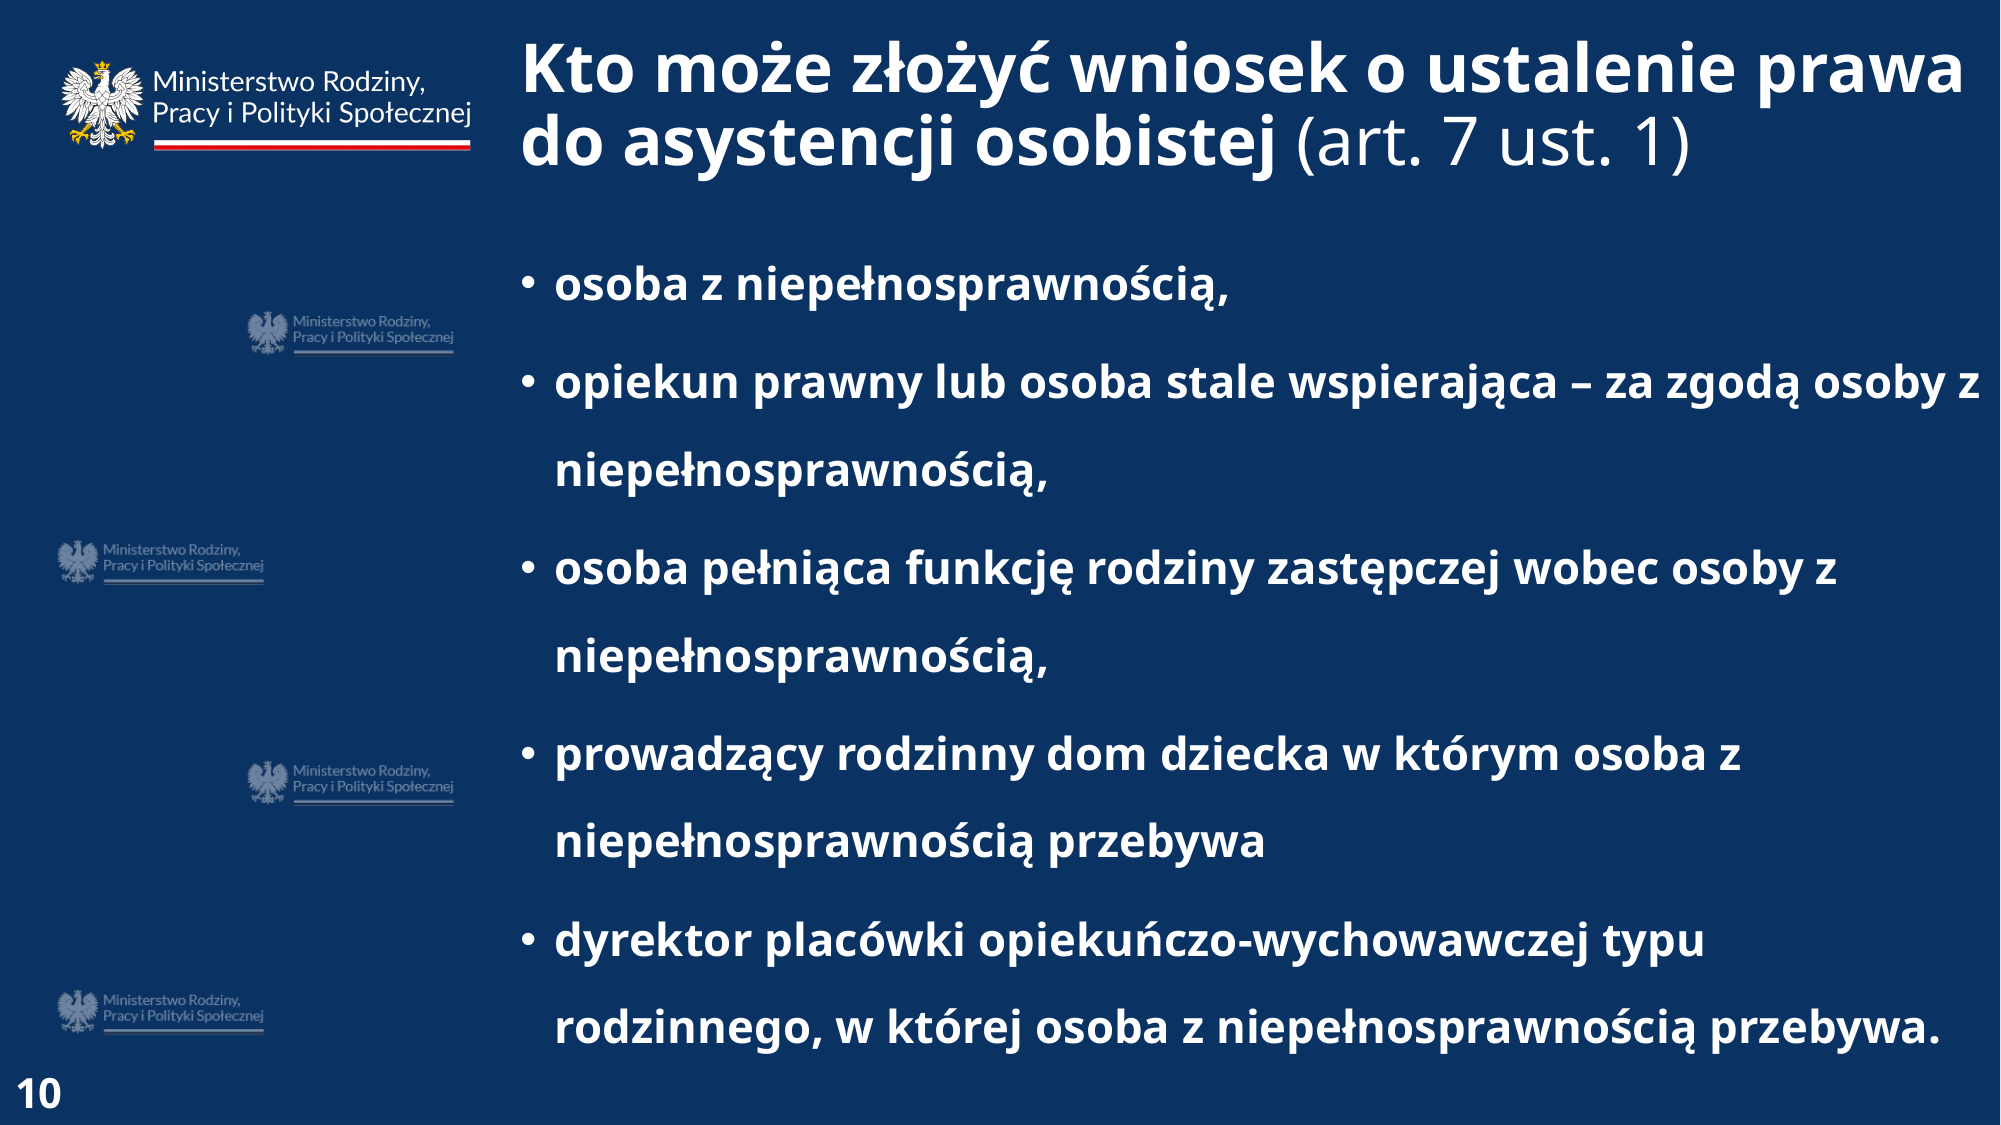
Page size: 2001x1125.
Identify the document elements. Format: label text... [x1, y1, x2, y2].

picture [0, 0, 505, 1125]
title Kto może złożyć wniosek o ustalenie prawa do asystencji osobistej (art. 7 ust. 1) [505, 0, 2000, 214]
list osoba z niepełnosprawnością, opiekun prawny lub osoba stale wspierająca – za zgodą osoby z niepełnosprawnością, osoba pełniąca funkcję rodziny zastępczej wobec osoby z niepełnosprawnością, prowadzący rodzinny dom dziecka w którym osoba z niepełnosprawnością przebywa dyrektor placówki opiekuńczo-wychowawczej typu rodzinnego, w której osoba z niepełnosprawnością przebywa. [505, 214, 2000, 1125]
slide_number 10 [0, 1065, 450, 1125]
